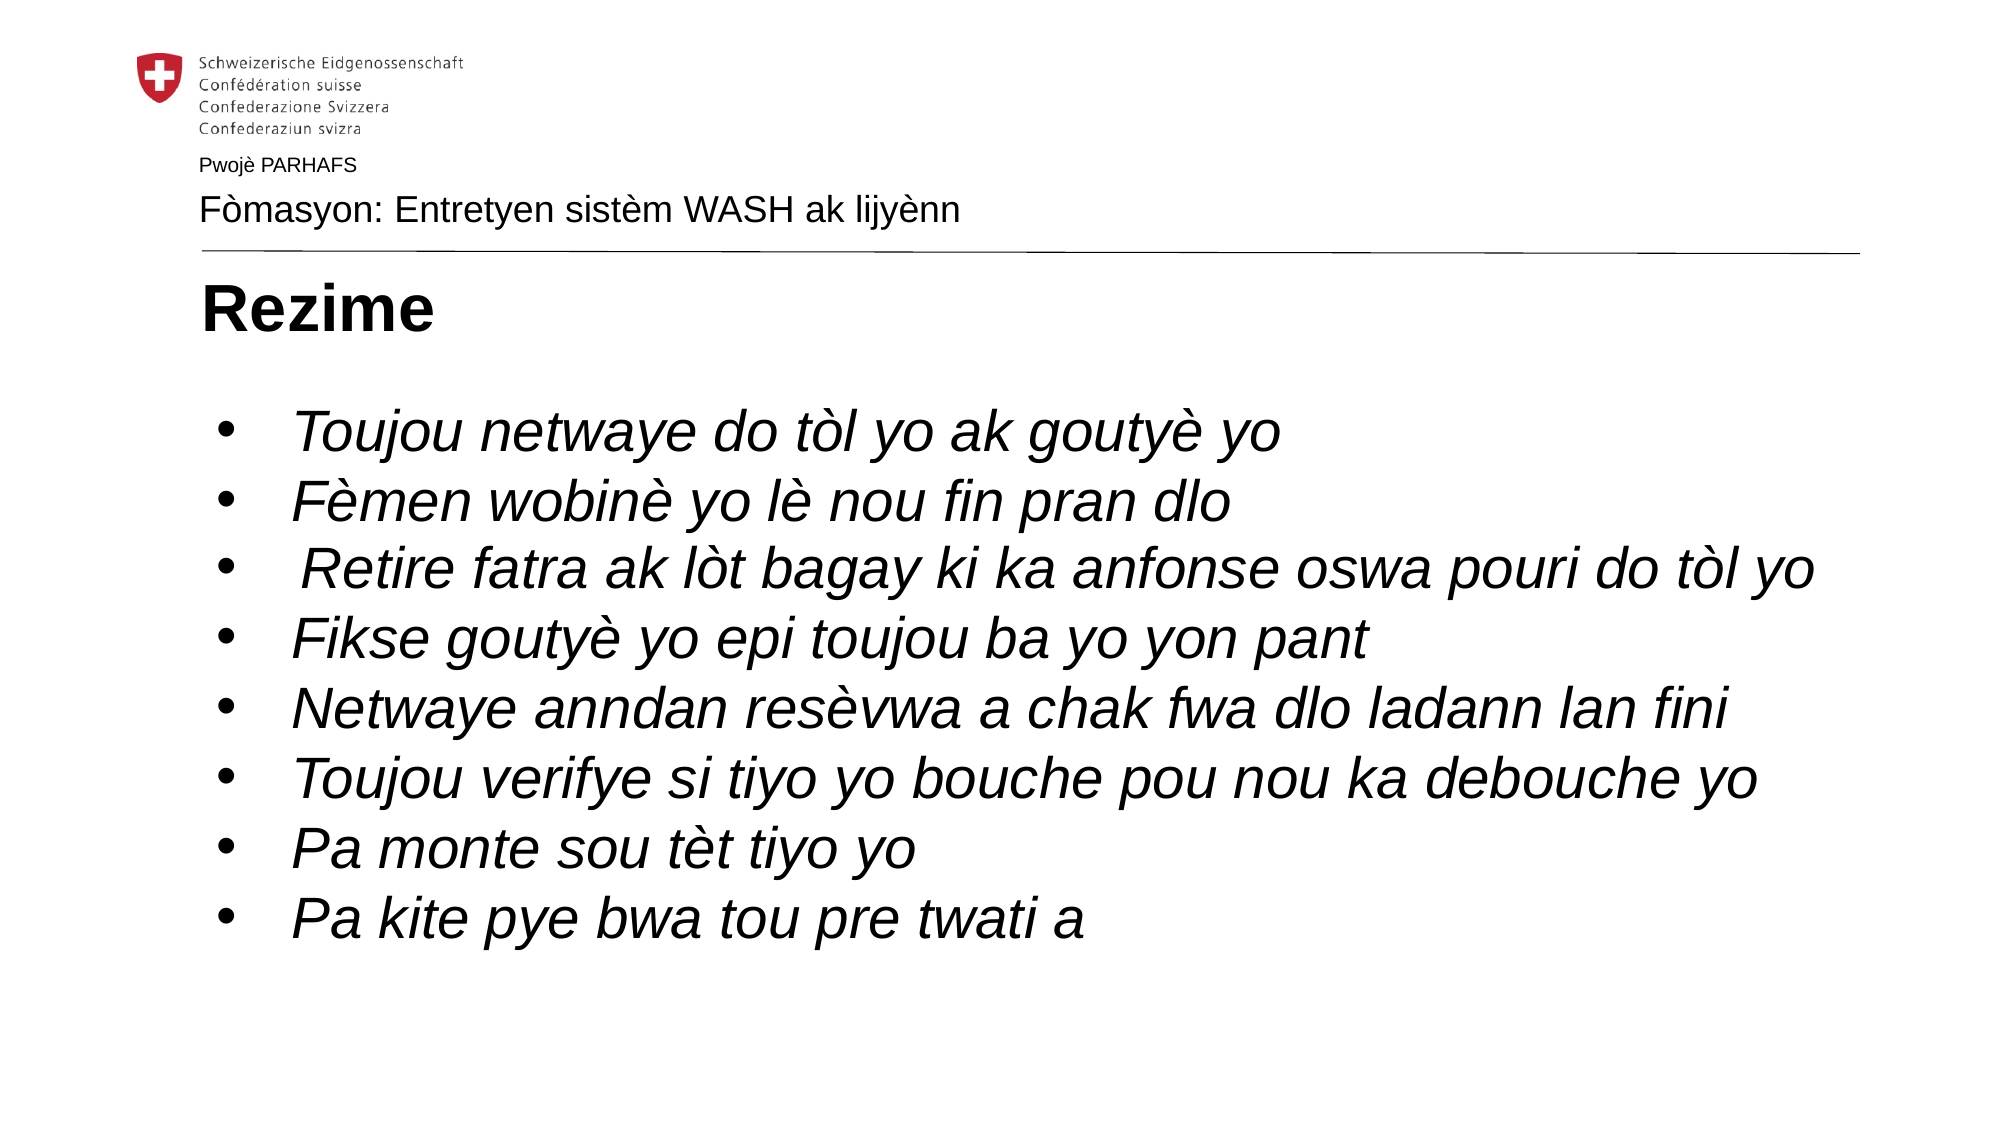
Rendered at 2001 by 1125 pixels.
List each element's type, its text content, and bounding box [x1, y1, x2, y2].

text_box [201, 250, 1860, 254]
text_box Pwojè PARHAFS [184, 144, 595, 177]
text_box Retire fatra ak lòt bagay ki ka anfonse oswa pouri do tòl yo Fikse goutyè yo epi toujou ba yo yon pant Netwaye anndan resèvwa a chak fwa dlo ladann lan fini Toujou verifye si tiyo yo bouche pou nou ka debouche yo Pa monte sou tèt tiyo yo Pa kite pye bwa tou pre twati a [201, 522, 1931, 958]
text_box Toujou netwaye do tòl yo ak goutyè yo Fèmen wobinè yo lè nou fin pran dlo [201, 385, 1860, 541]
text_box Fòmasyon: Entretyen sistèm WASH ak lijyènn [184, 177, 1860, 238]
picture [137, 53, 463, 134]
text_box Rezime [201, 264, 1850, 339]
